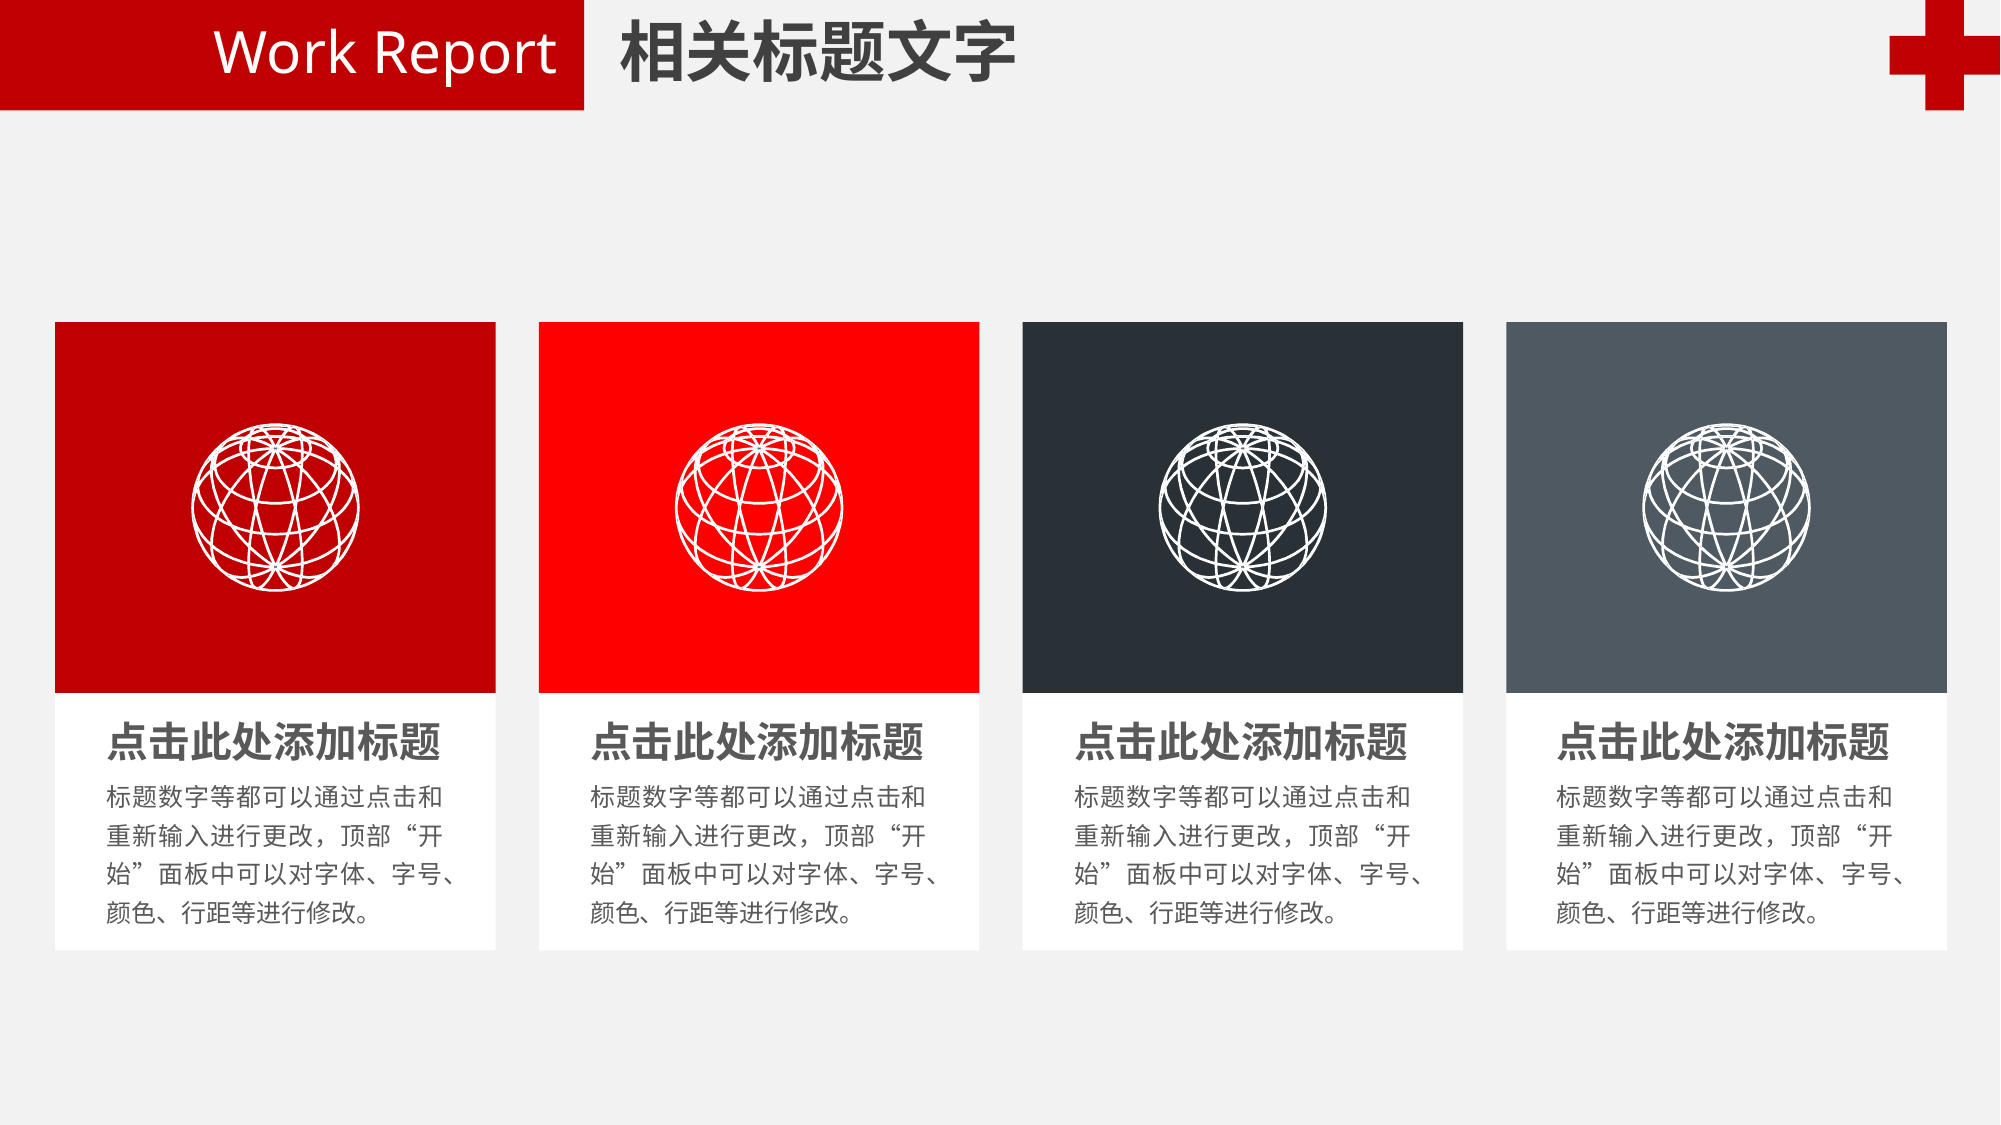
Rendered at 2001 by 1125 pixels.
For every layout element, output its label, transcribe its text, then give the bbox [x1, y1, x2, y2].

text_box [191, 424, 359, 591]
text_box [54, 321, 497, 694]
text_box [1022, 321, 1464, 693]
text_box [1643, 424, 1811, 591]
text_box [1506, 693, 1947, 951]
text_box [675, 424, 843, 591]
text_box [1505, 321, 1948, 694]
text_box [55, 693, 496, 951]
text_box Work Report [199, 15, 573, 94]
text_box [1022, 693, 1464, 951]
text_box 相关标题文字 [604, 11, 1286, 98]
text_box [538, 321, 980, 693]
text_box [1159, 424, 1327, 591]
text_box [538, 693, 980, 951]
